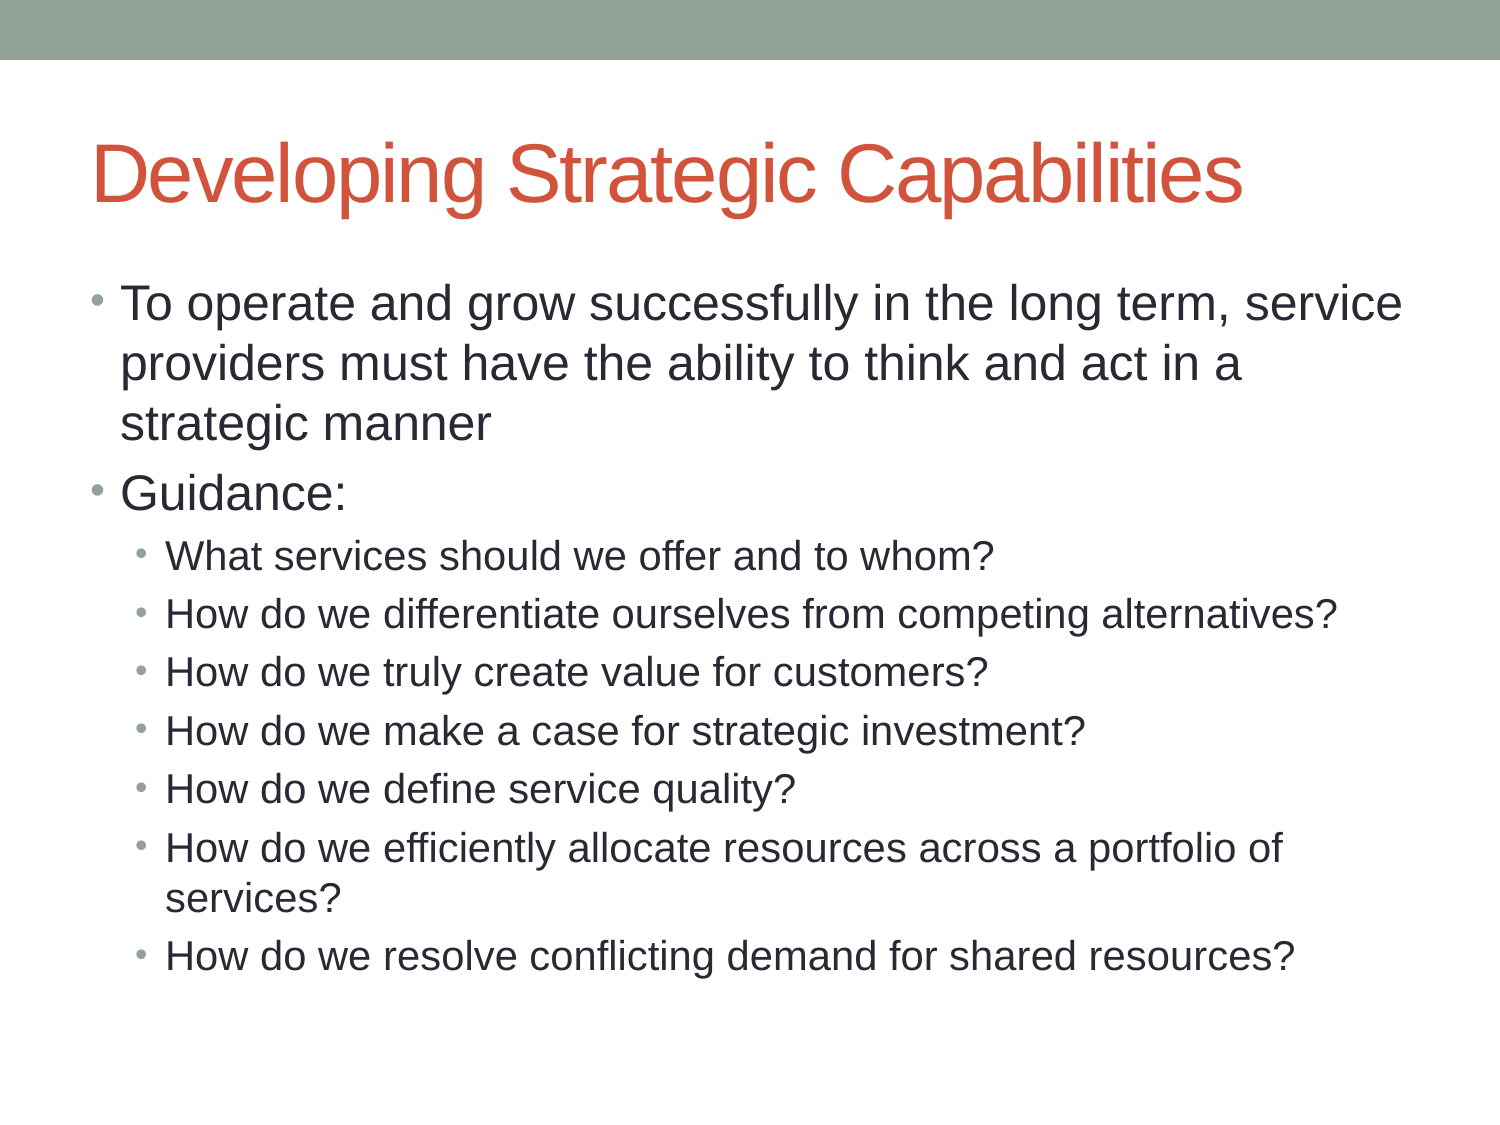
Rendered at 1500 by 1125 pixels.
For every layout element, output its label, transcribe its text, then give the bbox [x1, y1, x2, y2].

list To operate and grow successfully in the long term, service providers must have the ability to think and act in a strategic manner Guidance: What services should we offer and to whom? How do we differentiate ourselves from competing alternatives? How do we truly create value for customers? How do we make a case for strategic investment? How do we define service quality? How do we efficiently allocate resources across a portfolio of services? How do we resolve conflicting demand for shared resources? [75, 262, 1425, 1063]
title Developing Strategic Capabilities [75, 87, 1425, 250]
